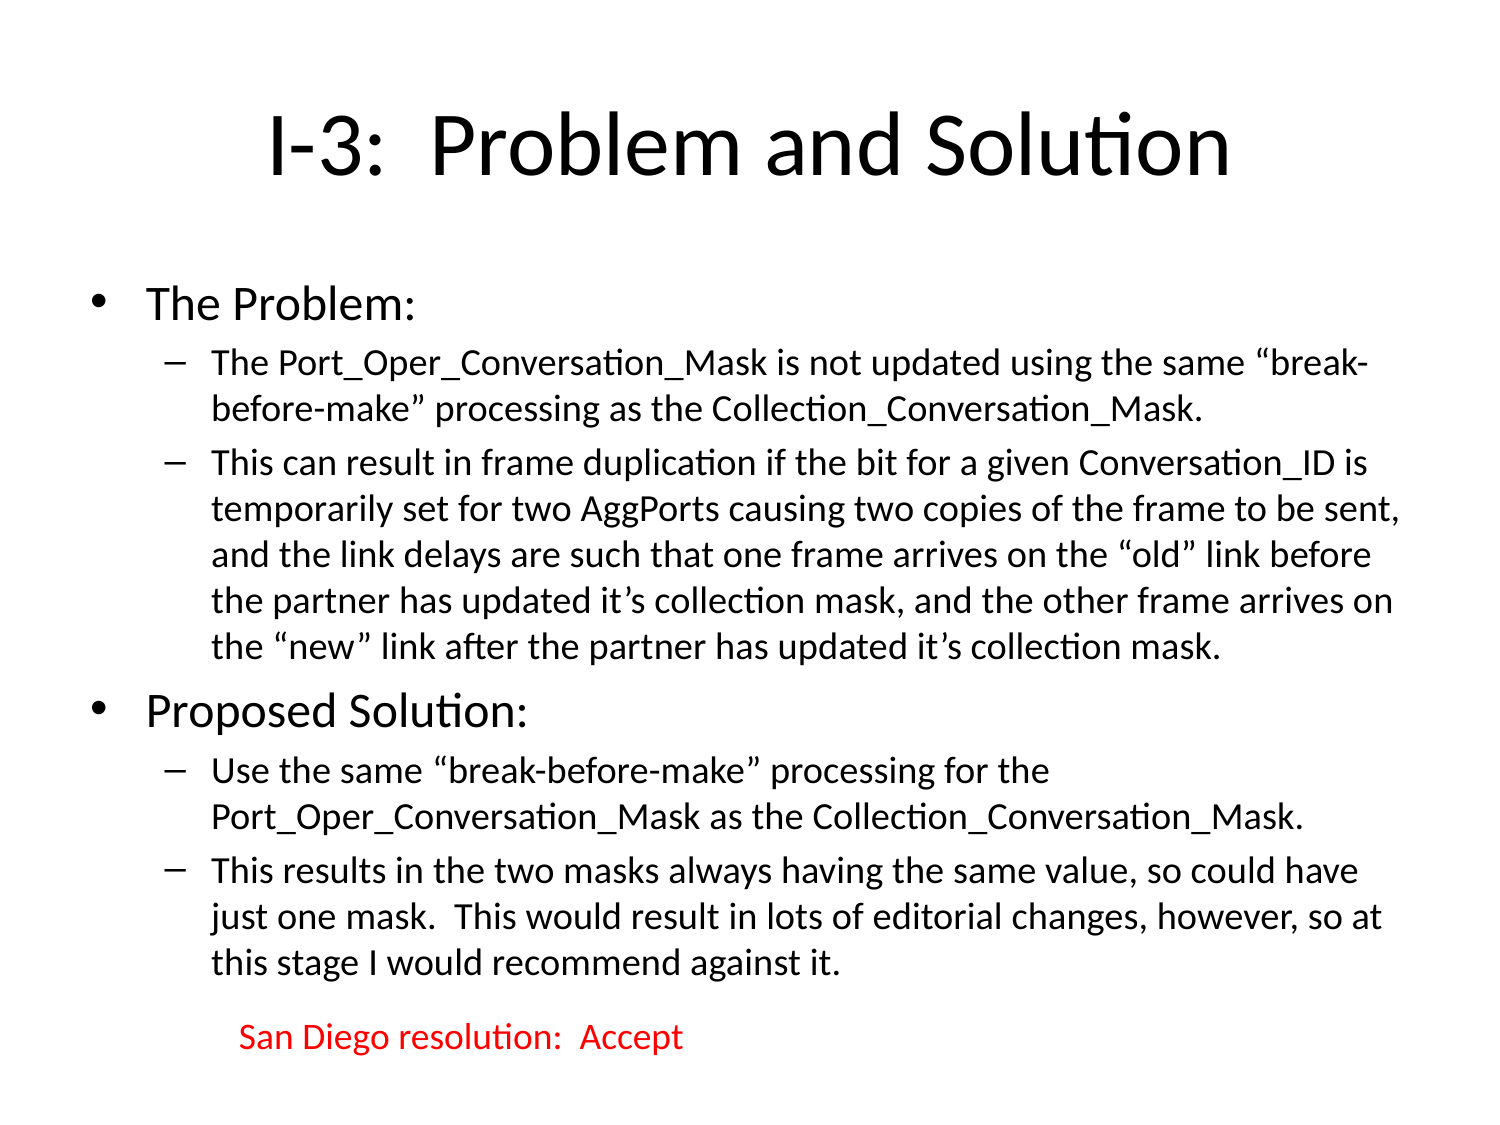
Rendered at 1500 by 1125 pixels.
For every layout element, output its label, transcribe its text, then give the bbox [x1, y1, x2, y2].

text_box San Diego resolution: Accept [224, 1004, 699, 1065]
list The Problem: The Port_Oper_Conversation_Mask is not updated using the same “break-before-make” processing as the Collection_Conversation_Mask. This can result in frame duplication if the bit for a given Conversation_ID is temporarily set for two AggPorts causing two copies of the frame to be sent, and the link delays are such that one frame arrives on the “old” link before the partner has updated it’s collection mask, and the other frame arrives on the “new” link after the partner has updated it’s collection mask. Proposed Solution: Use the same “break-before-make” processing for the Port_Oper_Conversation_Mask as the Collection_Conversation_Mask. This results in the two masks always having the same value, so could have just one mask. This would result in lots of editorial changes, however, so at this stage I would recommend against it. [75, 262, 1438, 1005]
title I-3: Problem and Solution [75, 45, 1425, 233]
